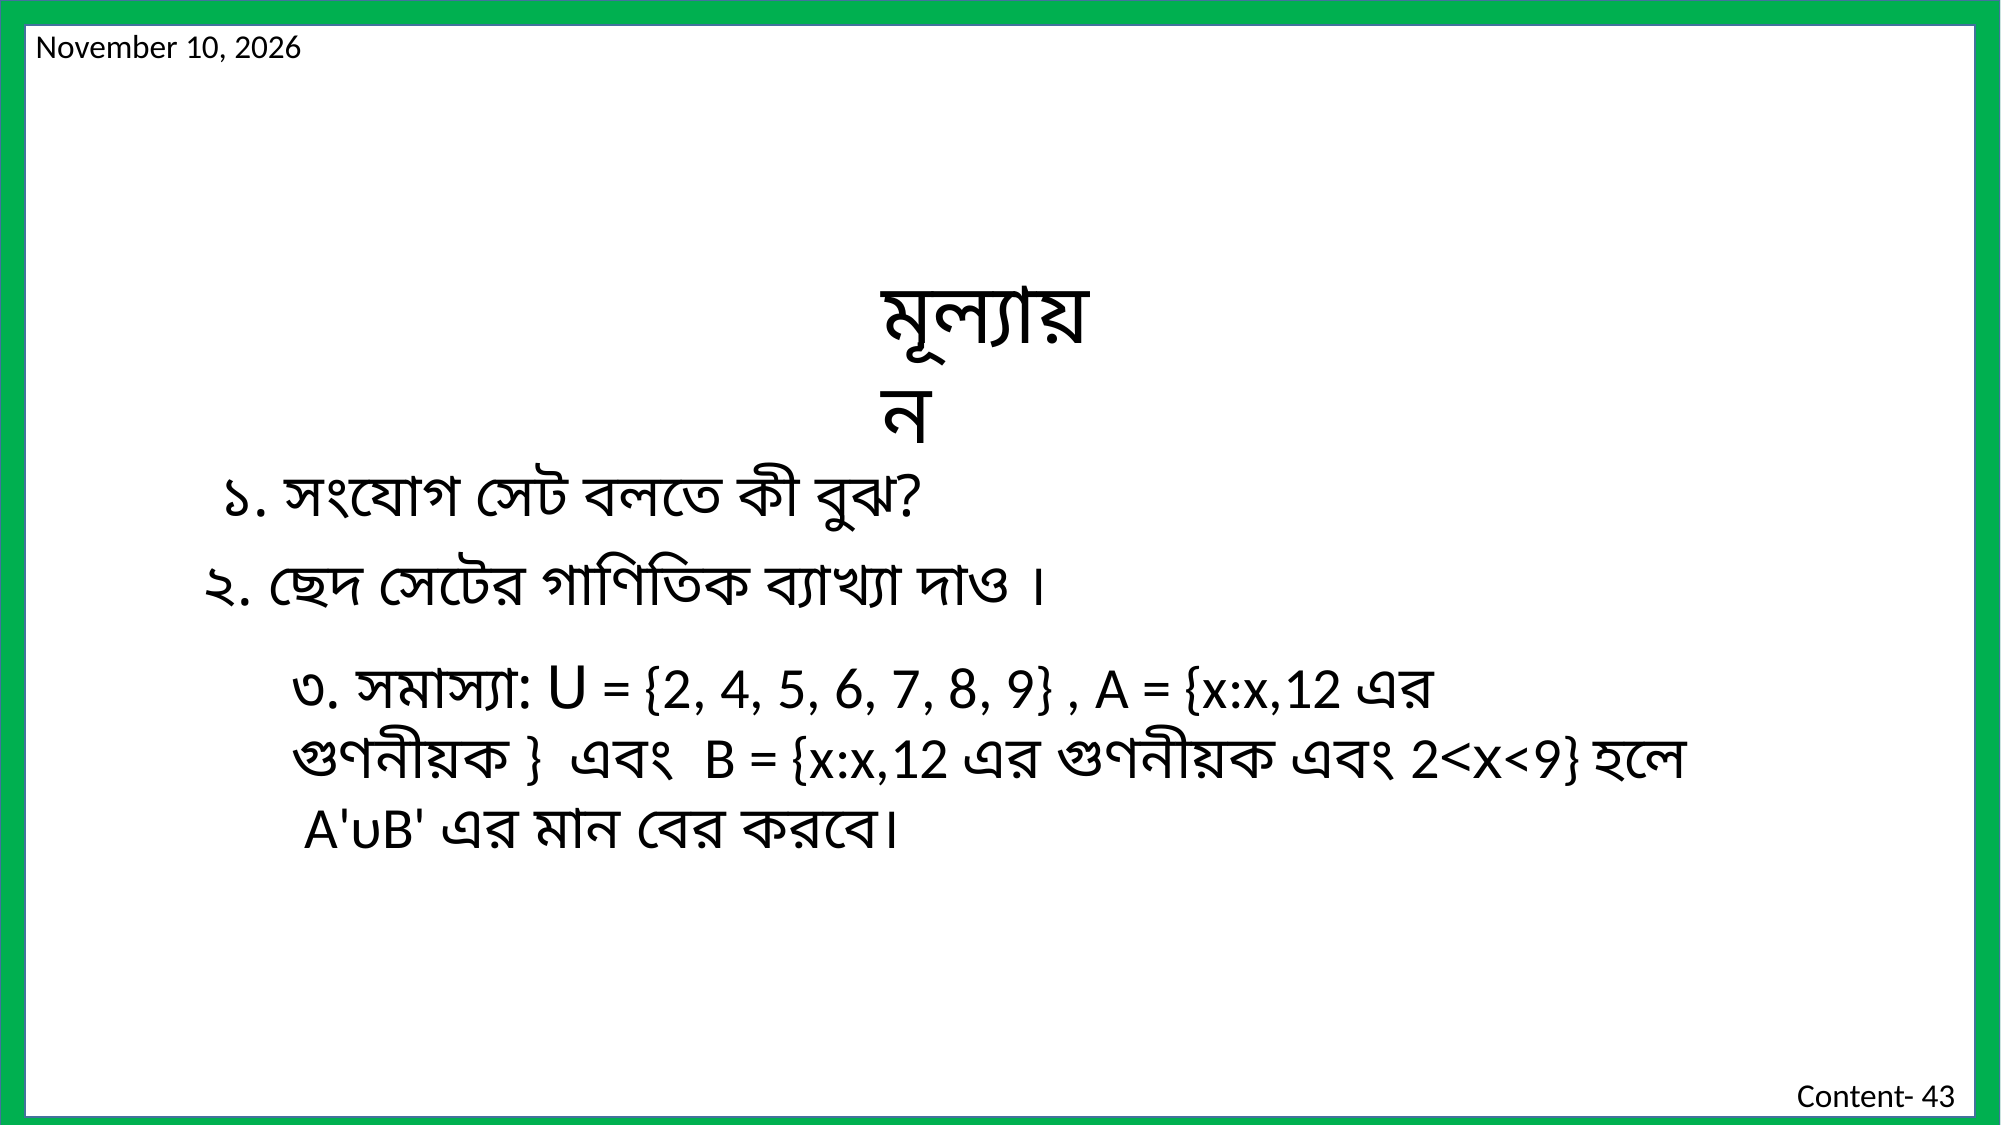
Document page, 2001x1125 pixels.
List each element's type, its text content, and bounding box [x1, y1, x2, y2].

text_box ২. ছেদ সেটের গাণিতিক ব্যাখ্যা দাও । [188, 539, 1063, 695]
text_box ৩. সমাস্যা: ꓴ = {2, 4, 5, 6, 7, 8, 9} , A = {x:x,12 এর গুণনীয়ক } এবং B = {x:x,12 এর গুণনীয়ক এবং 2<x<9} হলে A'υB' এর মান বের করবে। [276, 643, 1711, 938]
text_box ১. সংযোগ সেট বলতে কী বুঝ? [204, 450, 937, 536]
text_box মূল্যায়ন [866, 252, 1134, 468]
